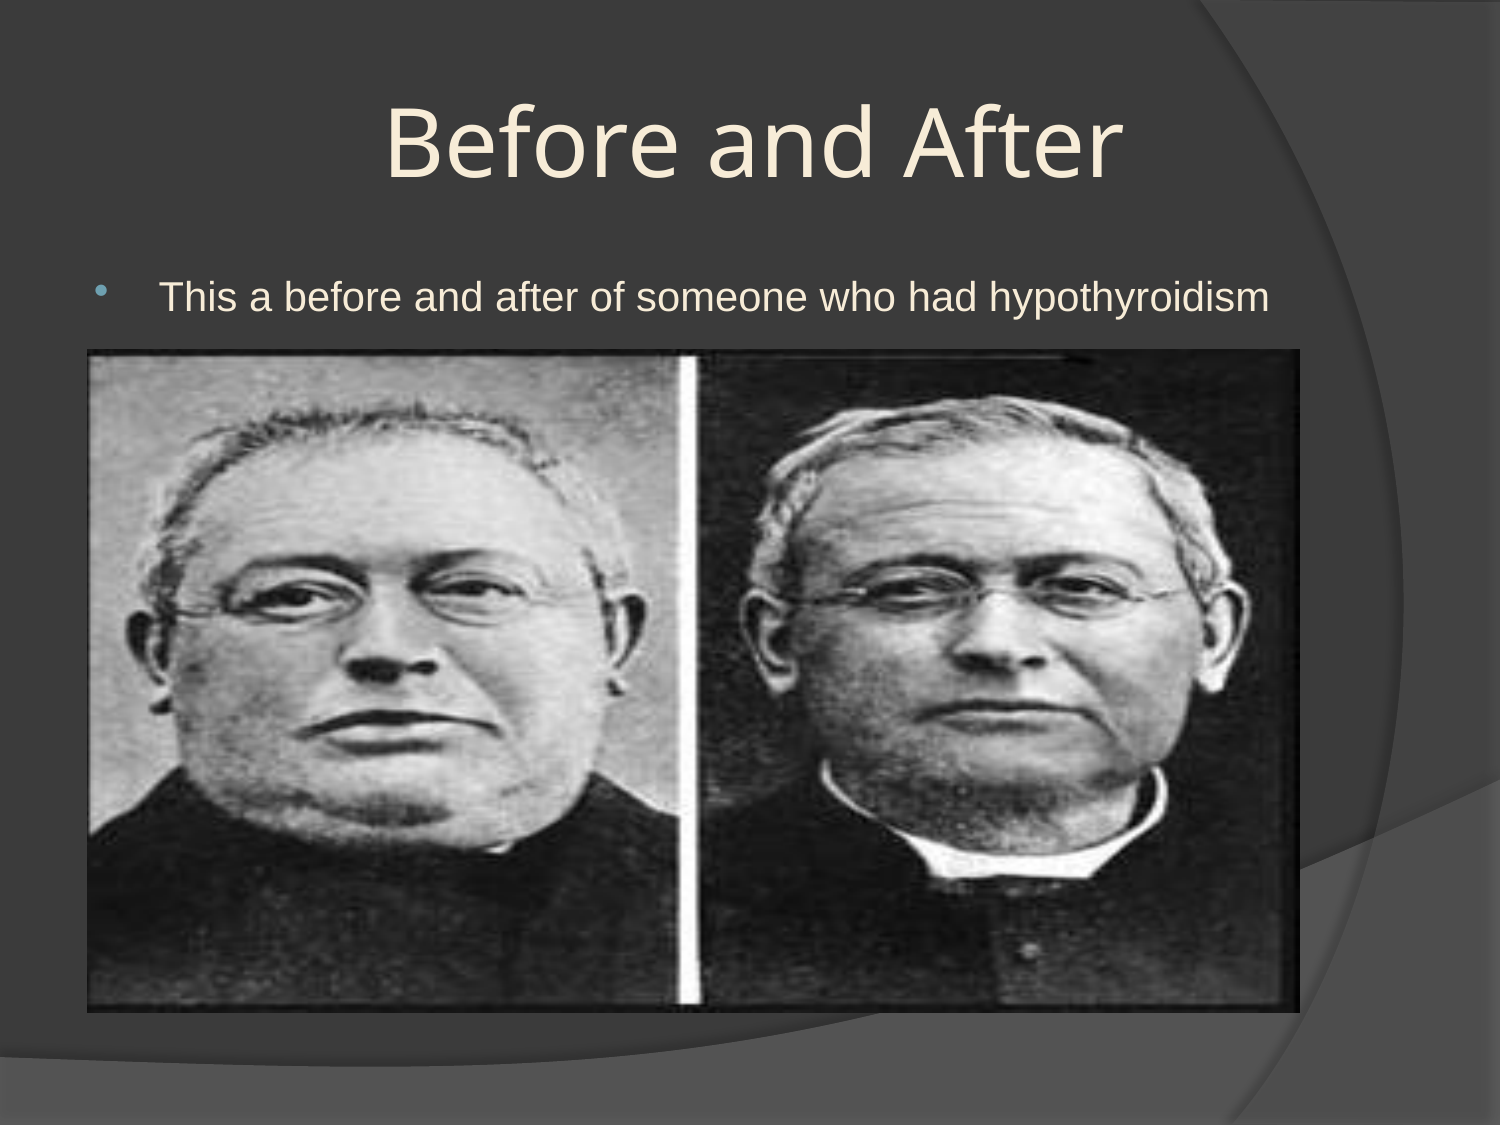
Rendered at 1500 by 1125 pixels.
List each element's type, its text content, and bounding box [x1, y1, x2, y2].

title Before and After [75, 45, 1300, 233]
list This a before and after of someone who had hypothyroidism [75, 262, 1300, 1005]
picture [87, 349, 1301, 1013]
